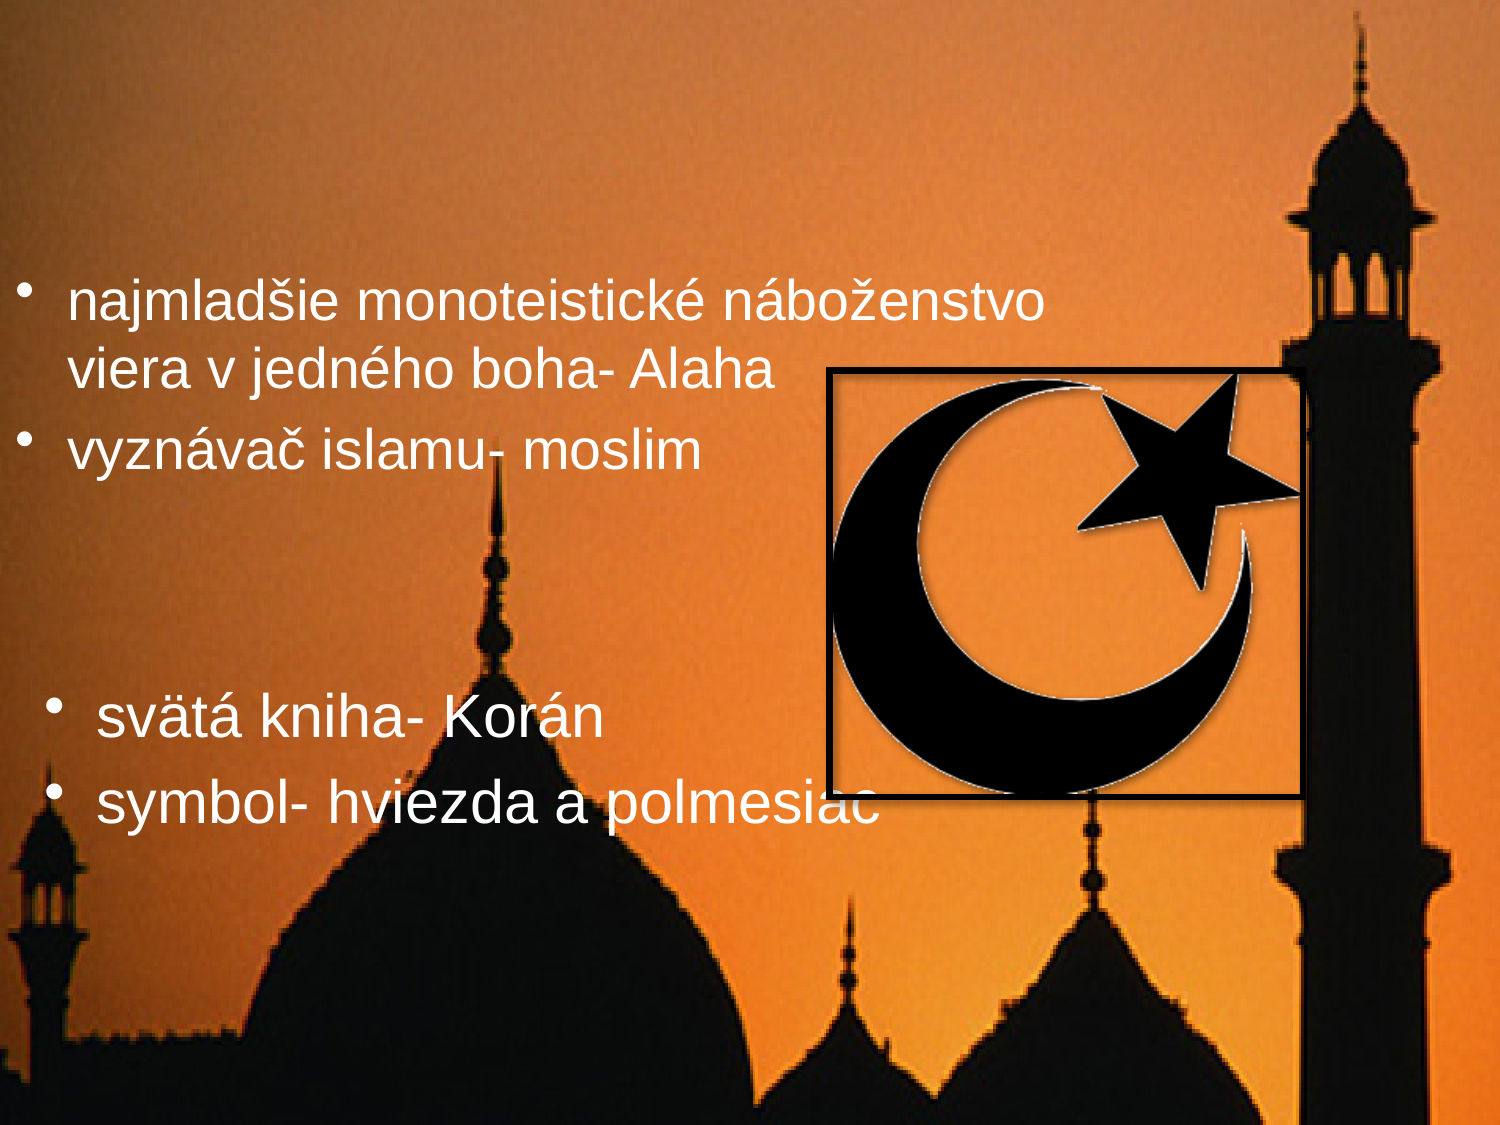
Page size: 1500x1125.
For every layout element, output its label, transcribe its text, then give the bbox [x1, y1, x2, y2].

text_box svätá kniha- Korán symbol- hviezda a polmesiac [29, 668, 1331, 845]
picture [832, 373, 1301, 795]
picture [0, 0, 1500, 1125]
text_box najmladšie monoteistické náboženstvo viera v jedného boha- Alaha vyznávač islamu- moslim [0, 255, 1176, 490]
